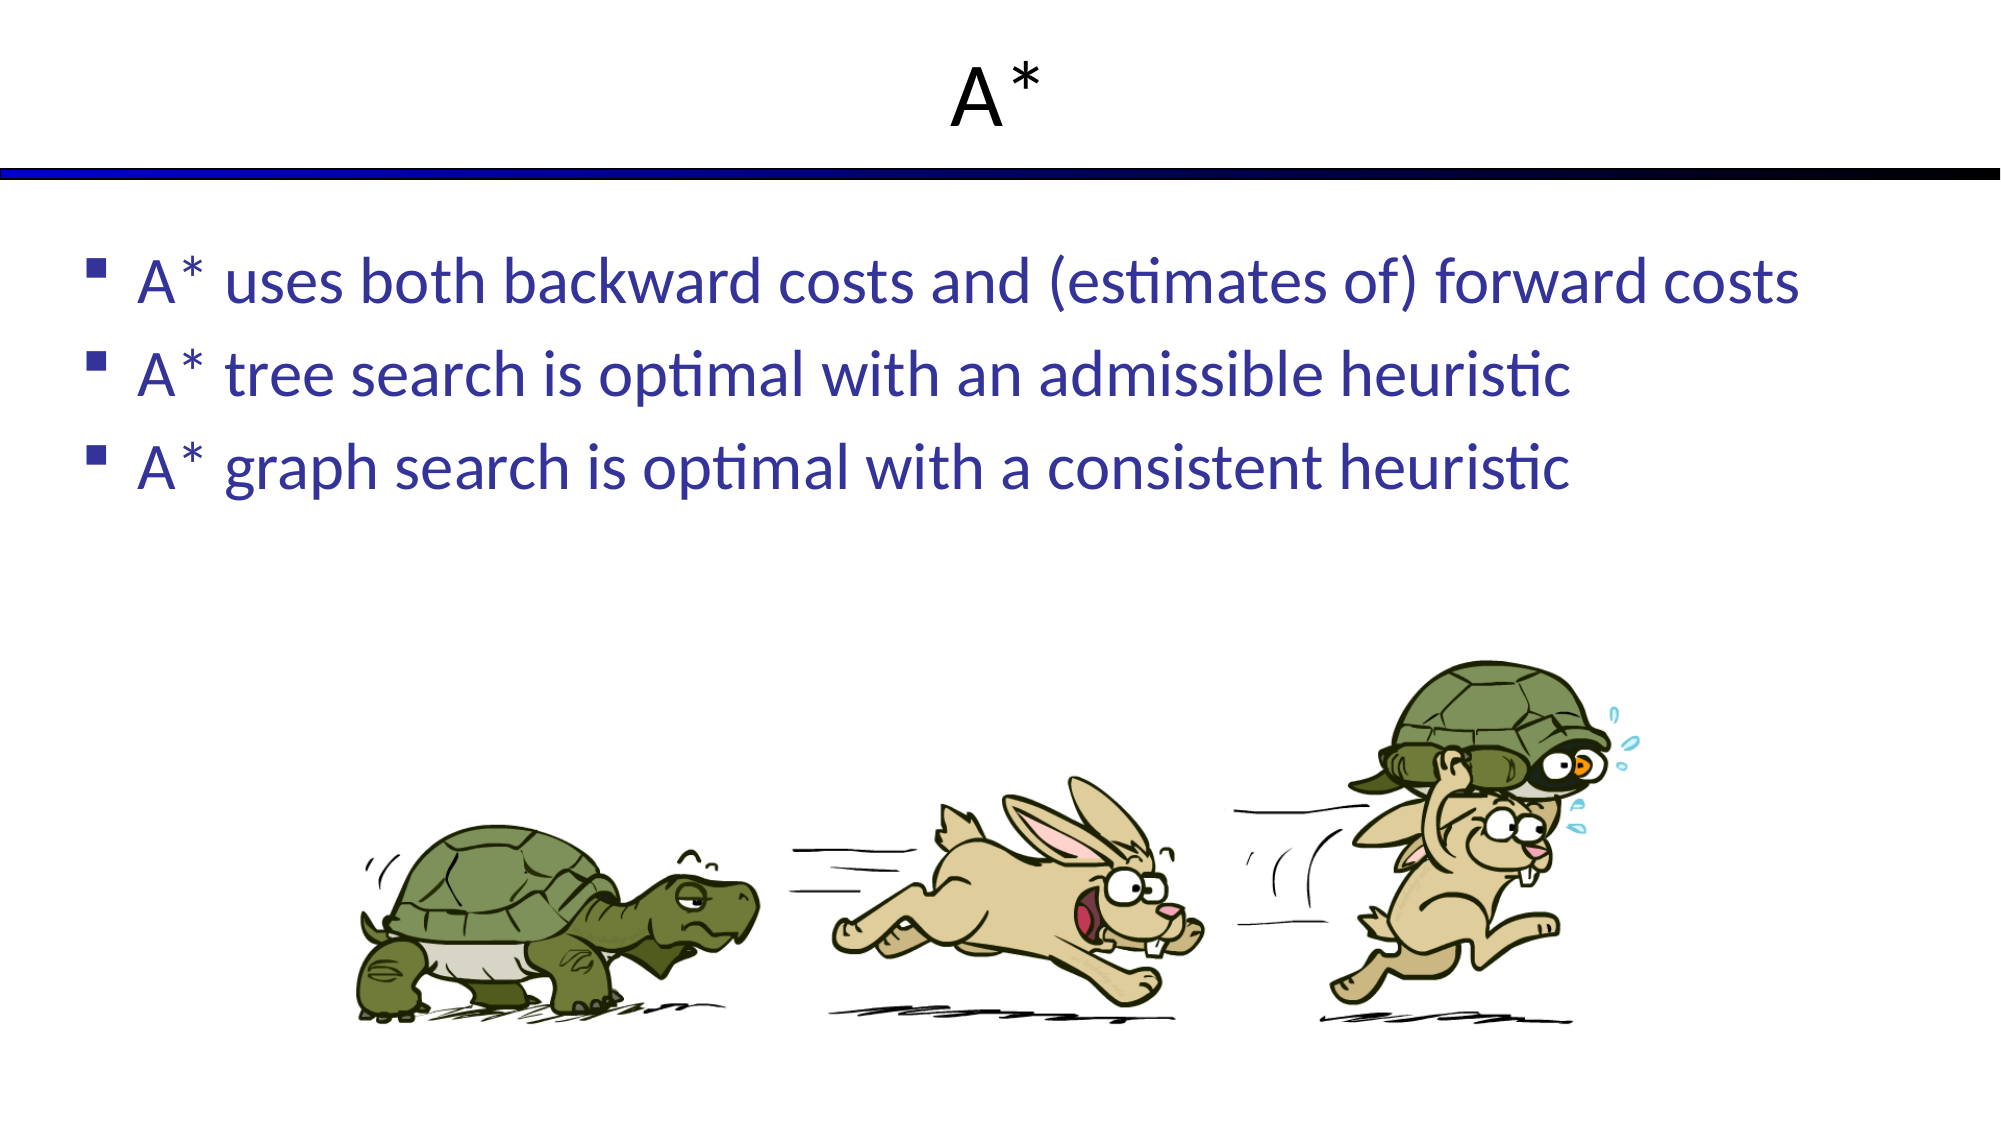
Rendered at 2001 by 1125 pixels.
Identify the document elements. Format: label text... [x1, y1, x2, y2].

picture [324, 637, 1651, 1046]
title A* [0, 0, 2000, 184]
list A* uses both backward costs and (estimates of) forward costs A* tree search is optimal with an admissible heuristic A* graph search is optimal with a consistent heuristic [66, 228, 1934, 1006]
